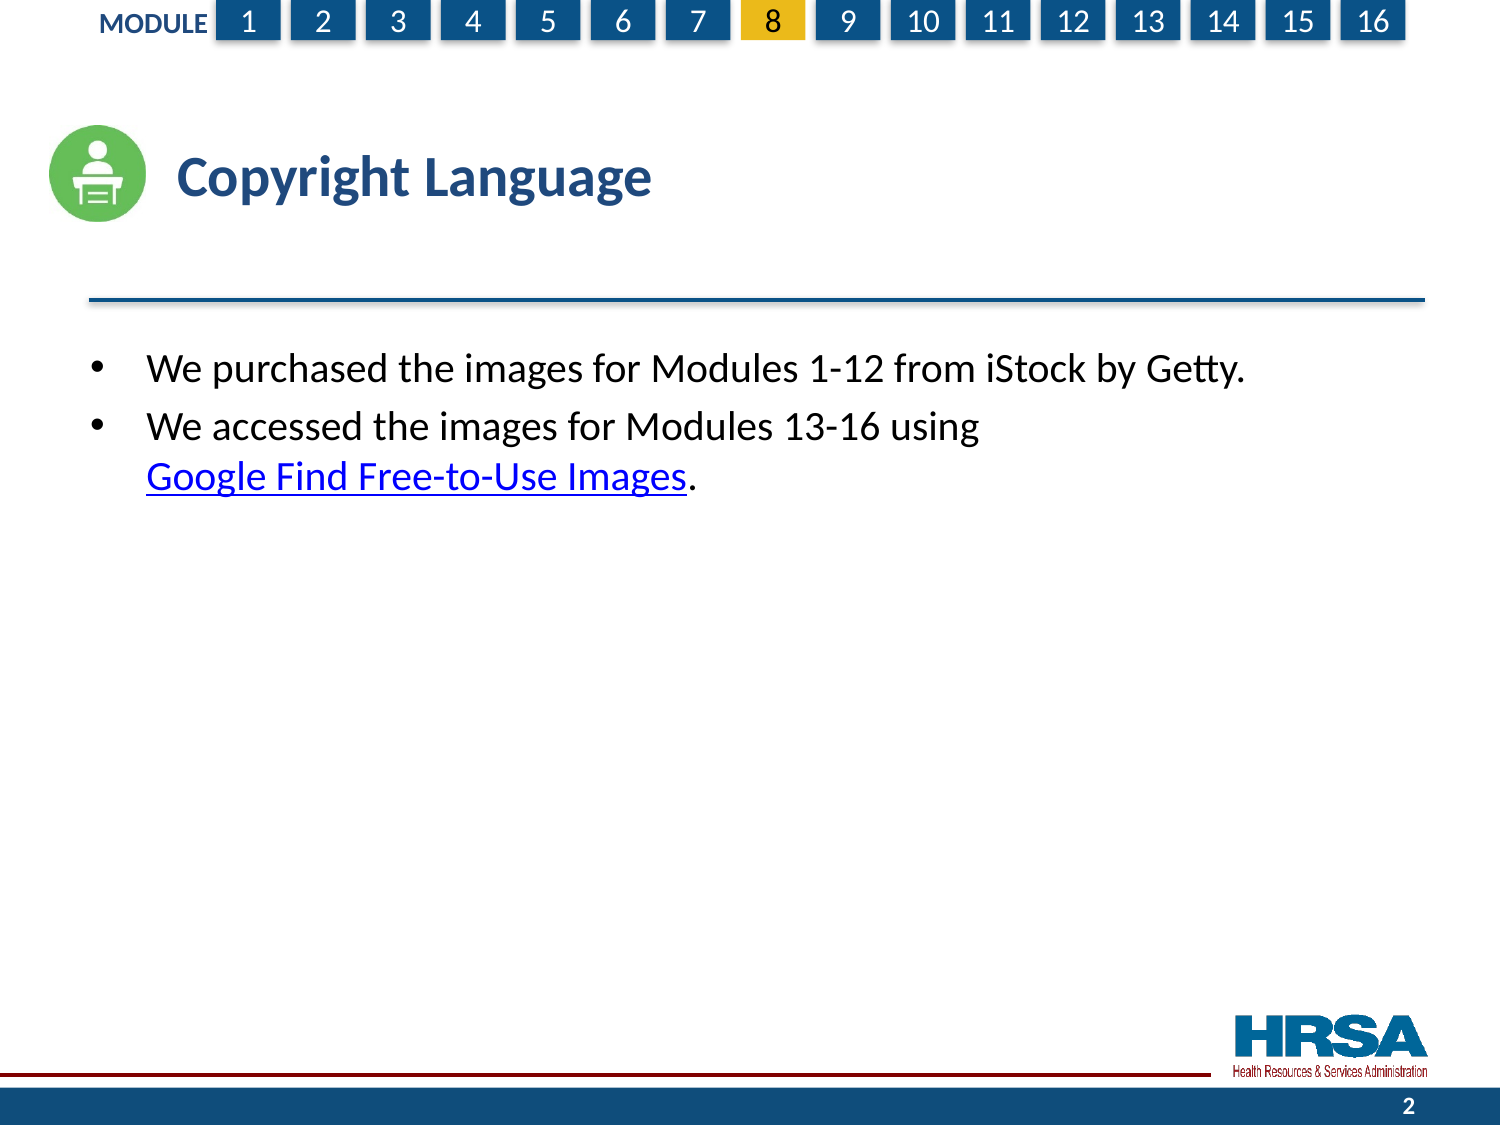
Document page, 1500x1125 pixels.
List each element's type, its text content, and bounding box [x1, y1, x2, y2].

picture [1210, 1002, 1450, 1083]
list We purchased the images for Modules 1-12 from iStock by Getty. We accessed the images for Modules 13-16 using Google Find Free-to-Use Images. [75, 333, 1425, 510]
picture [49, 125, 146, 222]
title Copyright Language [161, 130, 1336, 217]
